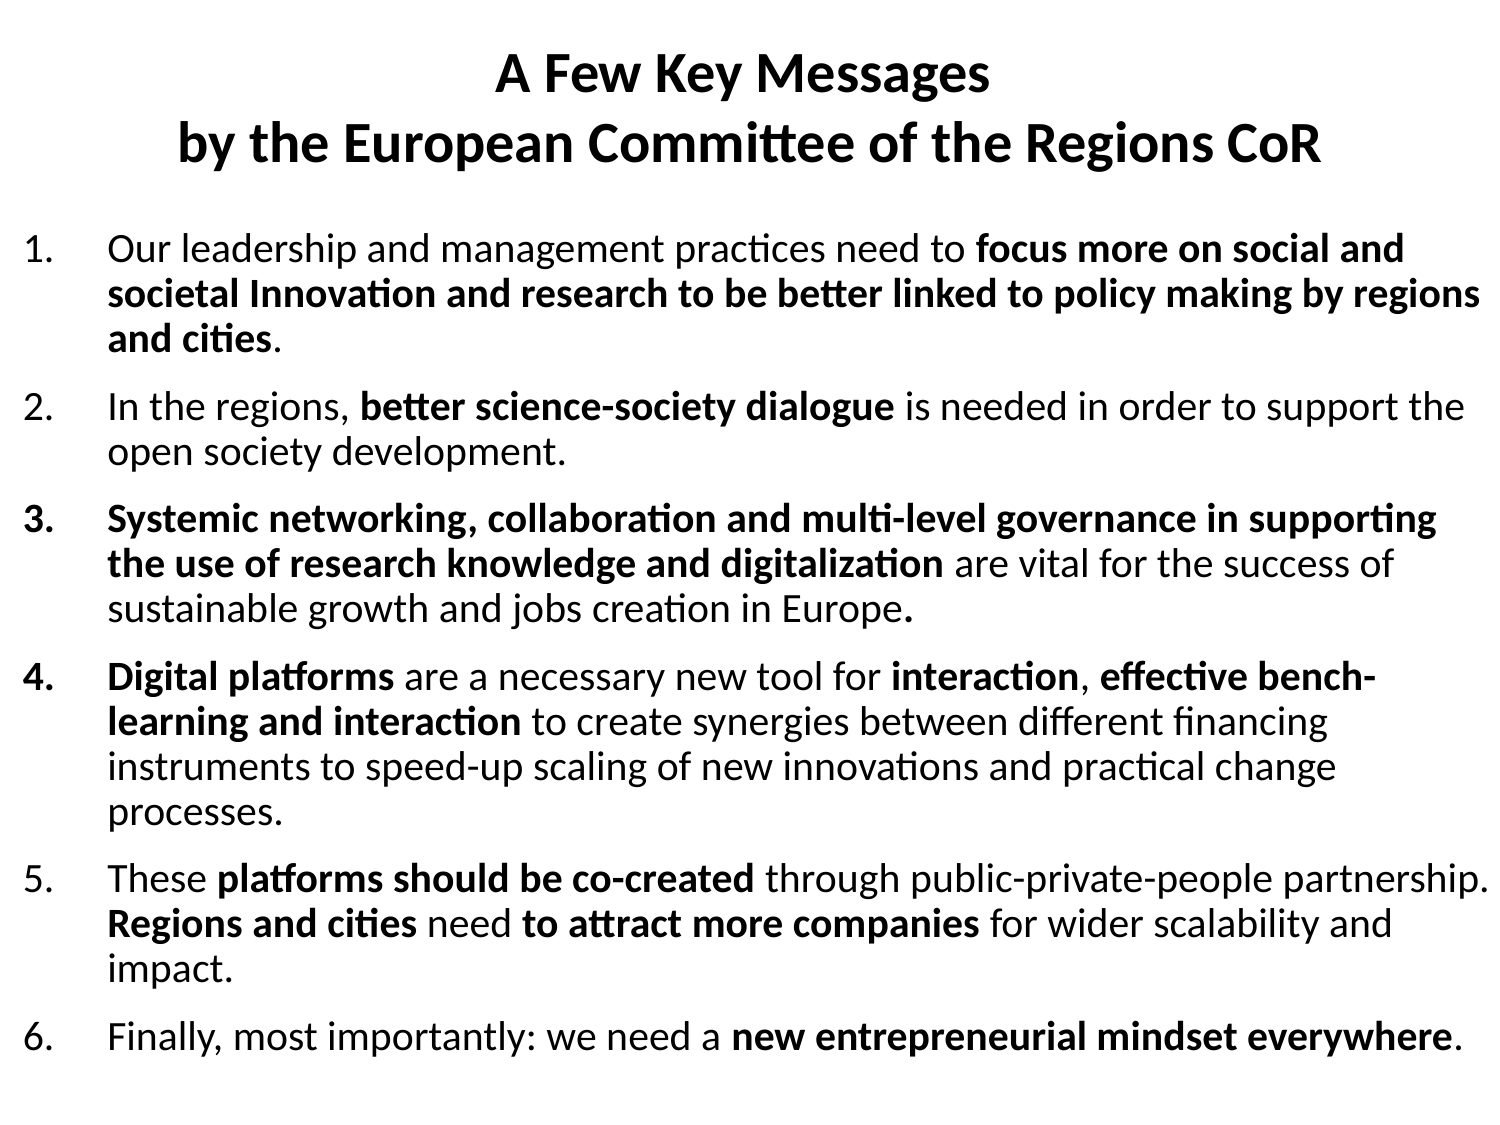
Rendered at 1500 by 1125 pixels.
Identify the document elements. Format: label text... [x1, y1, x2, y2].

title A Few Key Messages by the European Committee of the Regions CoR [75, 45, 1425, 219]
list Our leadership and management practices need to focus more on social and societal Innovation and research to be better linked to policy making by regions and cities. In the regions, better science-society dialogue is needed in order to support the open society development. Systemic networking, collaboration and multi-level governance in supporting the use of research knowledge and digitalization are vital for the success of sustainable growth and jobs creation in Europe. Digital platforms are a necessary new tool for interaction, effective bench-learning and interaction to create synergies between different financing instruments to speed-up scaling of new innovations and practical change processes. These platforms should be co-created through public-private-people partnership. Regions and cities need to attract more companies for wider scalability and impact. Finally, most importantly: we need a new entrepreneurial mindset everywhere. [7, 219, 1500, 1071]
